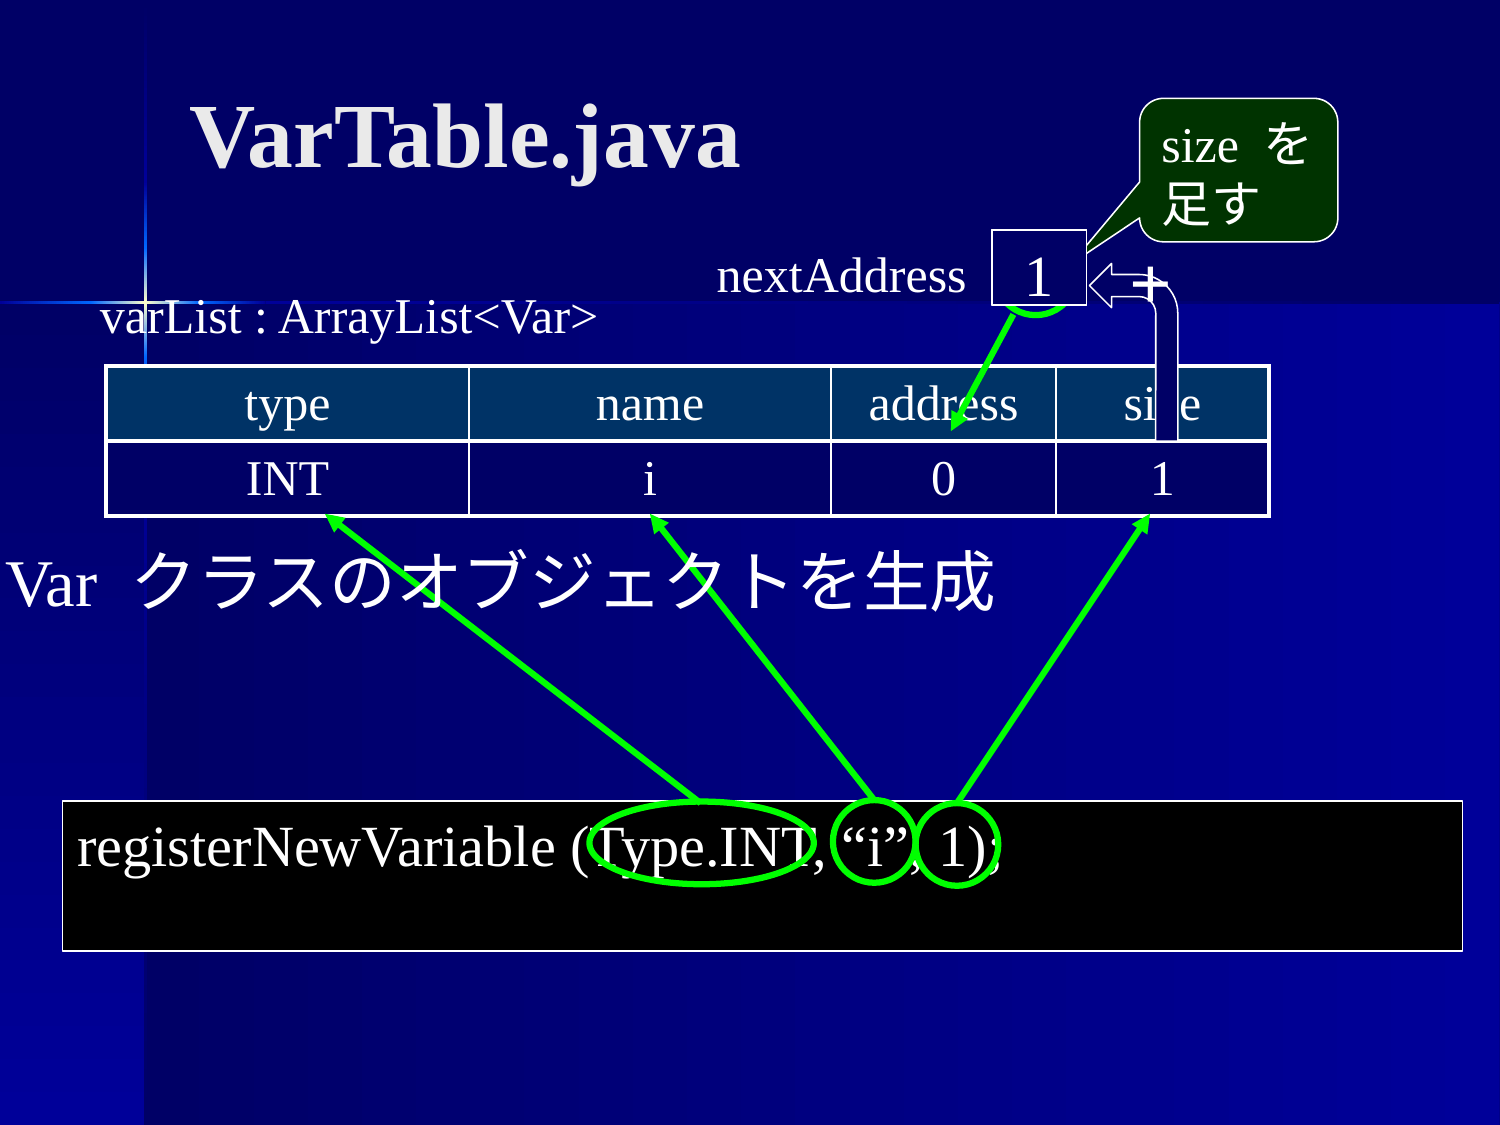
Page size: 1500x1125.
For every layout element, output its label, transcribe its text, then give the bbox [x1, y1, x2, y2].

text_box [1089, 227, 1188, 442]
table_header size [1193, 368, 1267, 439]
text_box registerNewVariable (Type.INT, “i”, 1); [62, 801, 1463, 951]
text_box 1 [1075, 230, 1085, 239]
text_box varList : ArrayList<Var> [85, 276, 627, 352]
table_header name [470, 368, 830, 439]
table_header type [108, 368, 468, 439]
table_cell 1 [1057, 443, 1267, 514]
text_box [324, 513, 1151, 886]
text_box nextAddress [701, 234, 946, 310]
table_cell INT [108, 443, 468, 514]
text_box Var クラスのオブジェクトを生成 [0, 532, 319, 628]
text_box size を 足す [1102, 98, 1338, 242]
table_cell i [470, 443, 830, 512]
table_cell 0 [832, 443, 1055, 512]
table_header address [832, 368, 948, 439]
title VarTable.java [174, 49, 1413, 213]
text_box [950, 232, 1078, 432]
